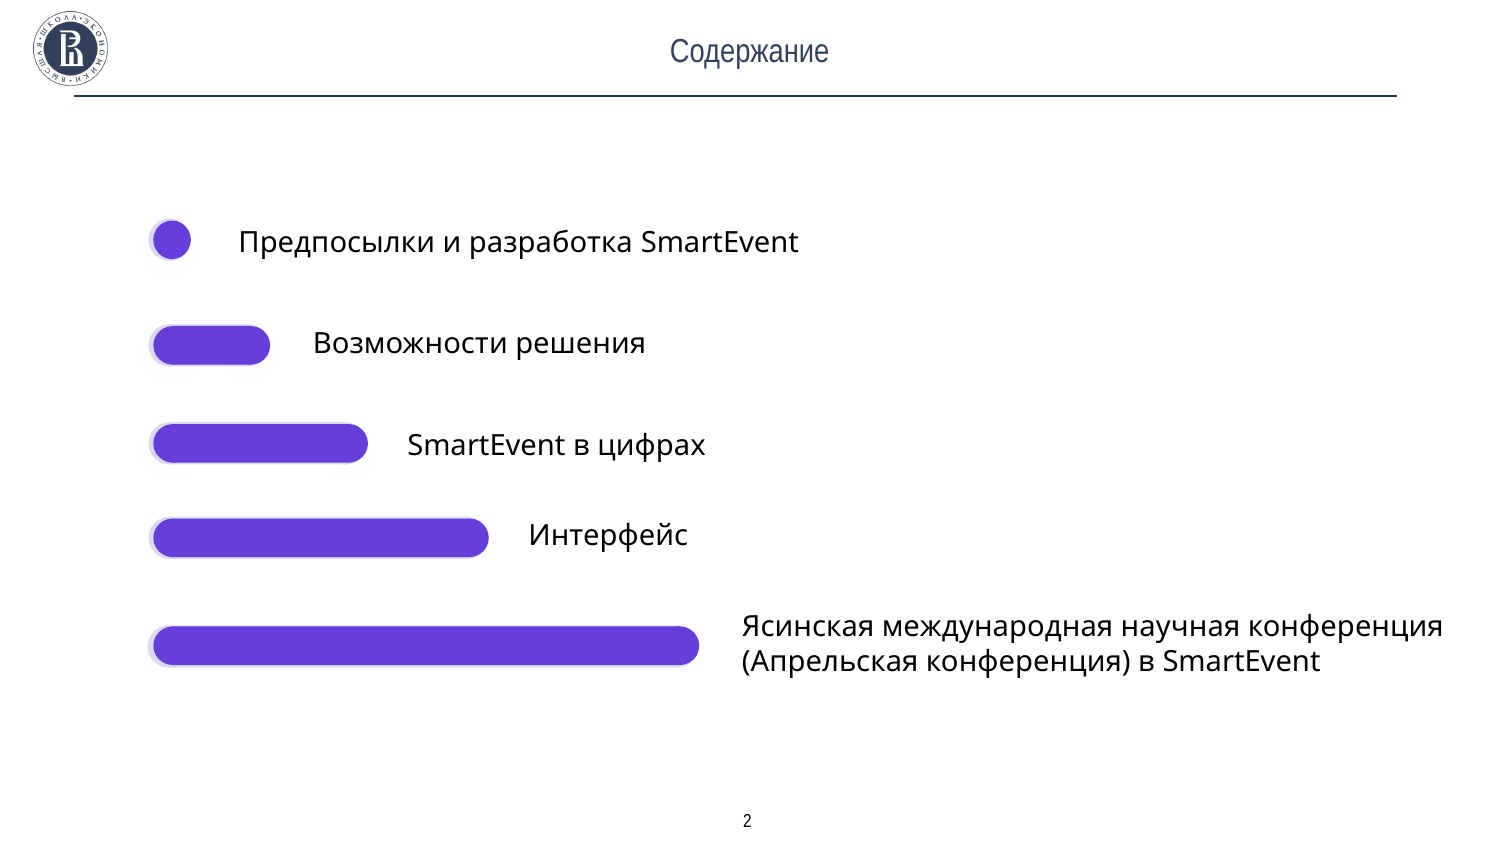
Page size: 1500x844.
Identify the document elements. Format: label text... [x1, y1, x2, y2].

text_box [153, 518, 192, 558]
picture [33, 11, 108, 86]
text_box [153, 424, 192, 463]
text_box [251, 326, 271, 365]
text_box SmartEvent в цифрах [395, 414, 1222, 473]
text_box [450, 518, 489, 558]
text_box Предпосылки и разработка SmartEvent [226, 211, 896, 271]
text_box [680, 626, 700, 666]
text_box [148, 324, 168, 367]
text_box Ясинская международная научная конференция (Апрельская конференция) в SmartEvent [730, 595, 1500, 689]
text_box Возможности решения [301, 312, 970, 372]
text_box [147, 625, 177, 668]
text_box [178, 424, 349, 463]
text_box [148, 516, 168, 559]
text_box [171, 626, 680, 666]
text_box Содержание [293, 20, 1207, 79]
text_box [174, 518, 468, 558]
text_box [153, 220, 191, 260]
text_box [172, 325, 251, 365]
text_box [148, 422, 168, 465]
text_box [148, 218, 181, 261]
text_box [349, 424, 368, 463]
text_box [153, 626, 171, 665]
text_box Интерфейс [516, 504, 1179, 563]
slide_number 2 [733, 799, 772, 842]
text_box [153, 326, 192, 365]
